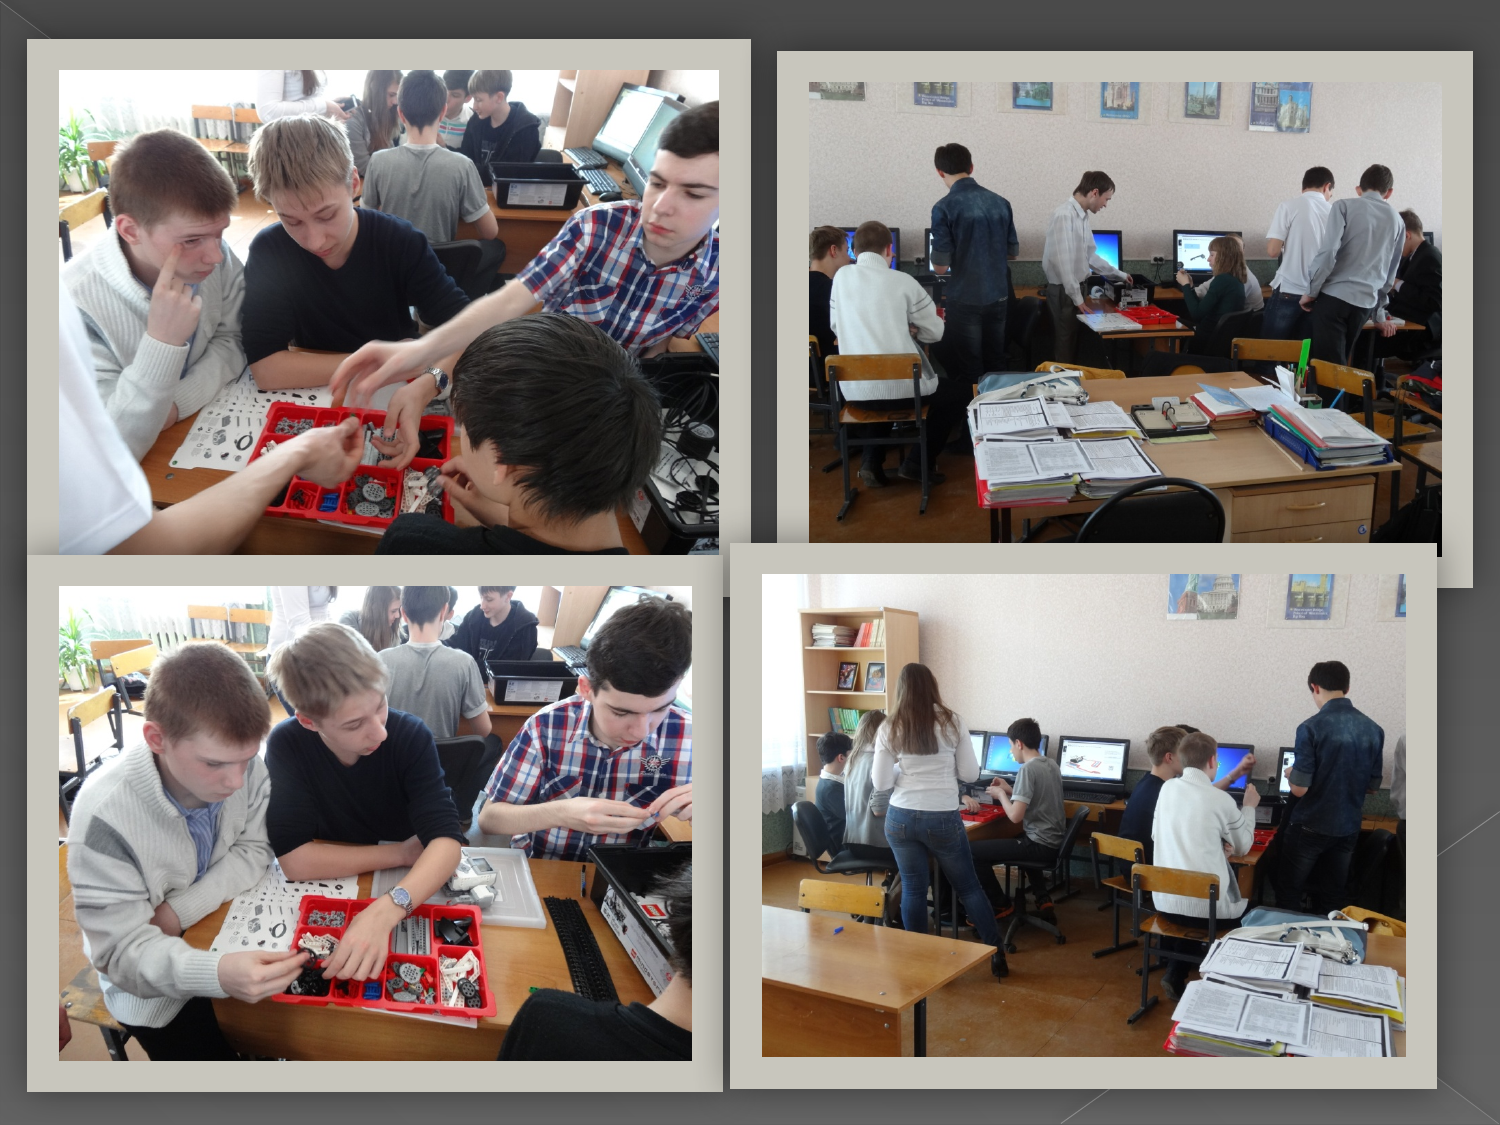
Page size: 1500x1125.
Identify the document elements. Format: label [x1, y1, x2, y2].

picture [808, 81, 1443, 558]
picture [761, 573, 1407, 1058]
picture [58, 585, 693, 1062]
picture [58, 70, 720, 567]
